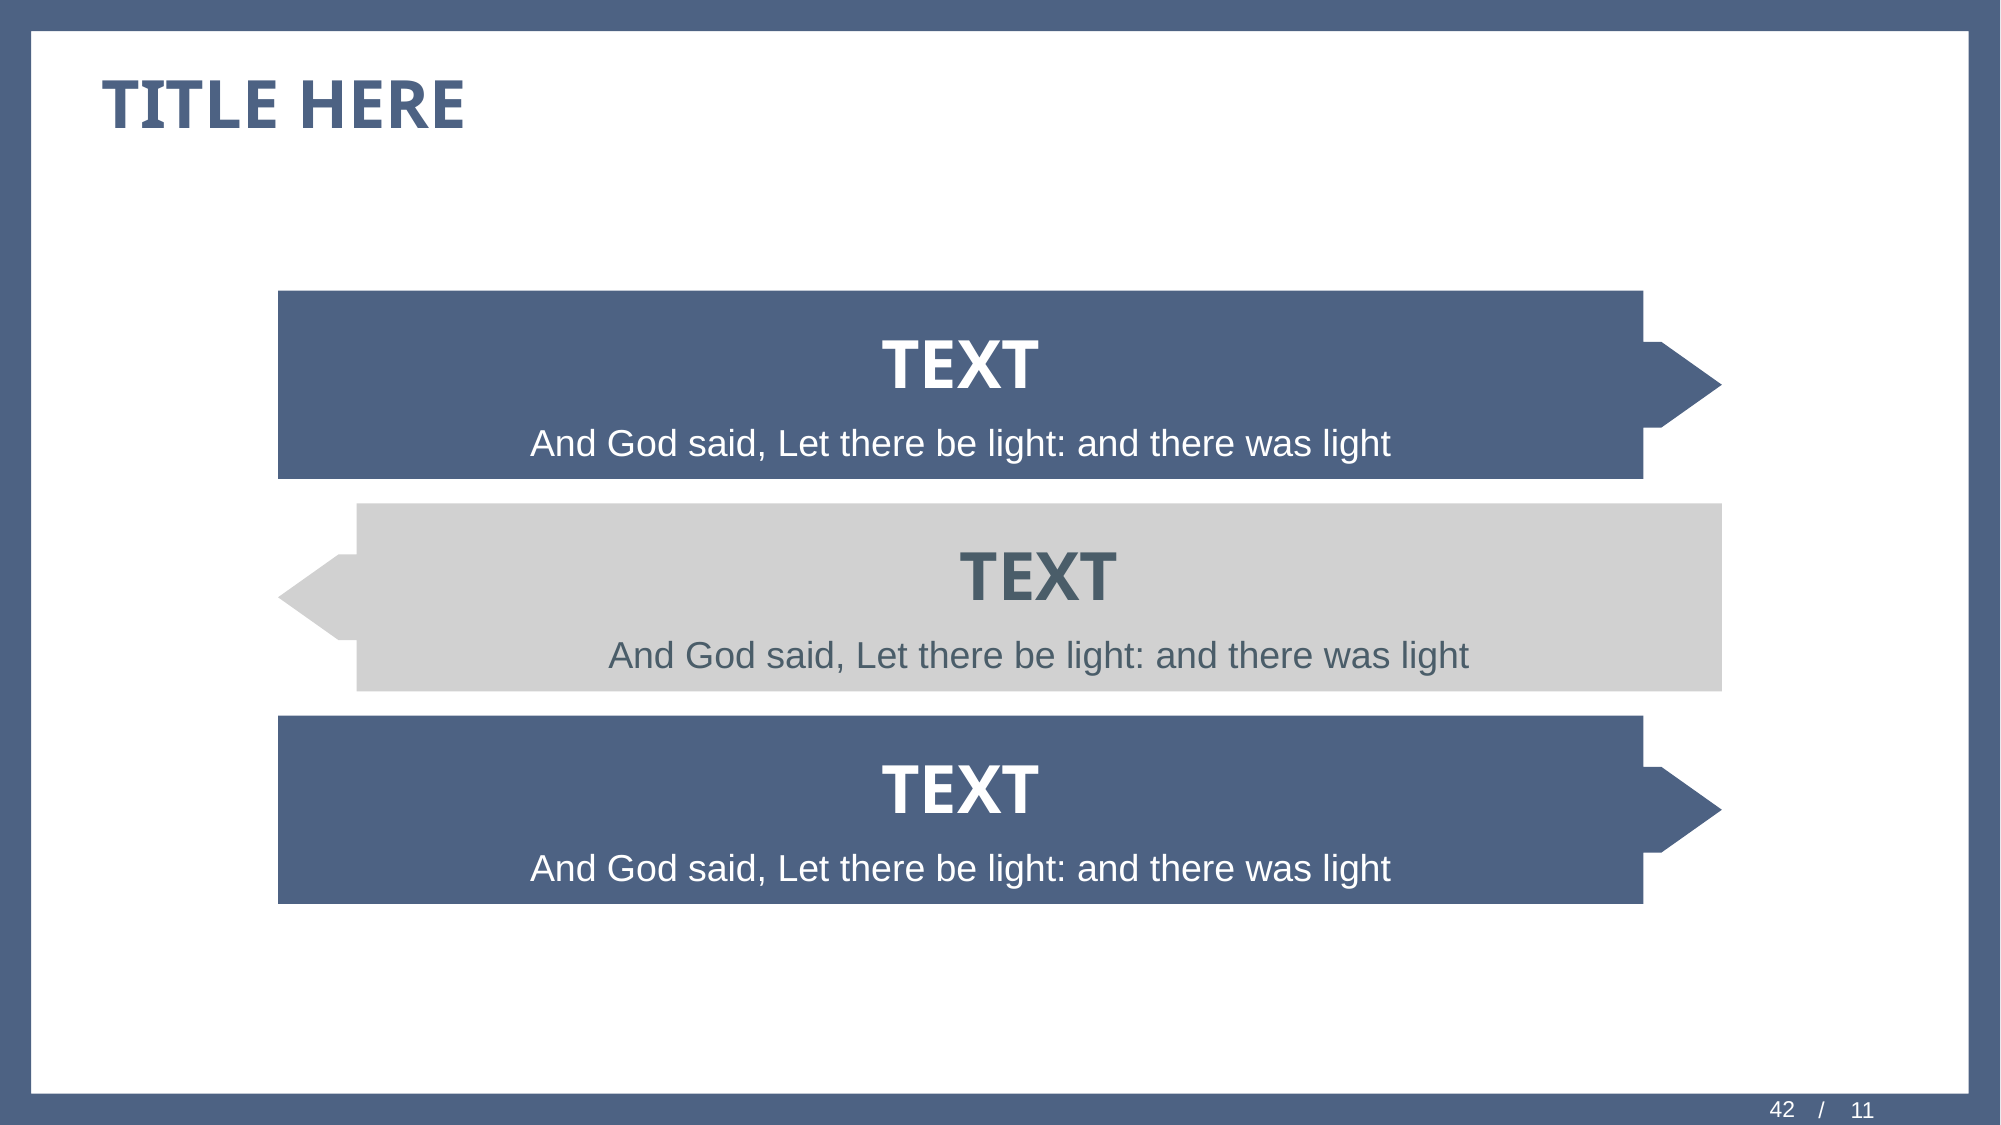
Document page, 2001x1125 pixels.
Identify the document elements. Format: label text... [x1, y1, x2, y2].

text_box TEXT And God said, Let there be light: and there was light [275, 288, 1724, 481]
slide_number 42 [1422, 1098, 1810, 1125]
title TITLE HERE [86, 42, 1914, 161]
text_box TEXT And God said, Let there be light: and there was light [275, 501, 1724, 694]
text_box TEXT And God said, Let there be light: and there was light [275, 713, 1724, 906]
footer / 11 [1803, 1095, 2000, 1123]
